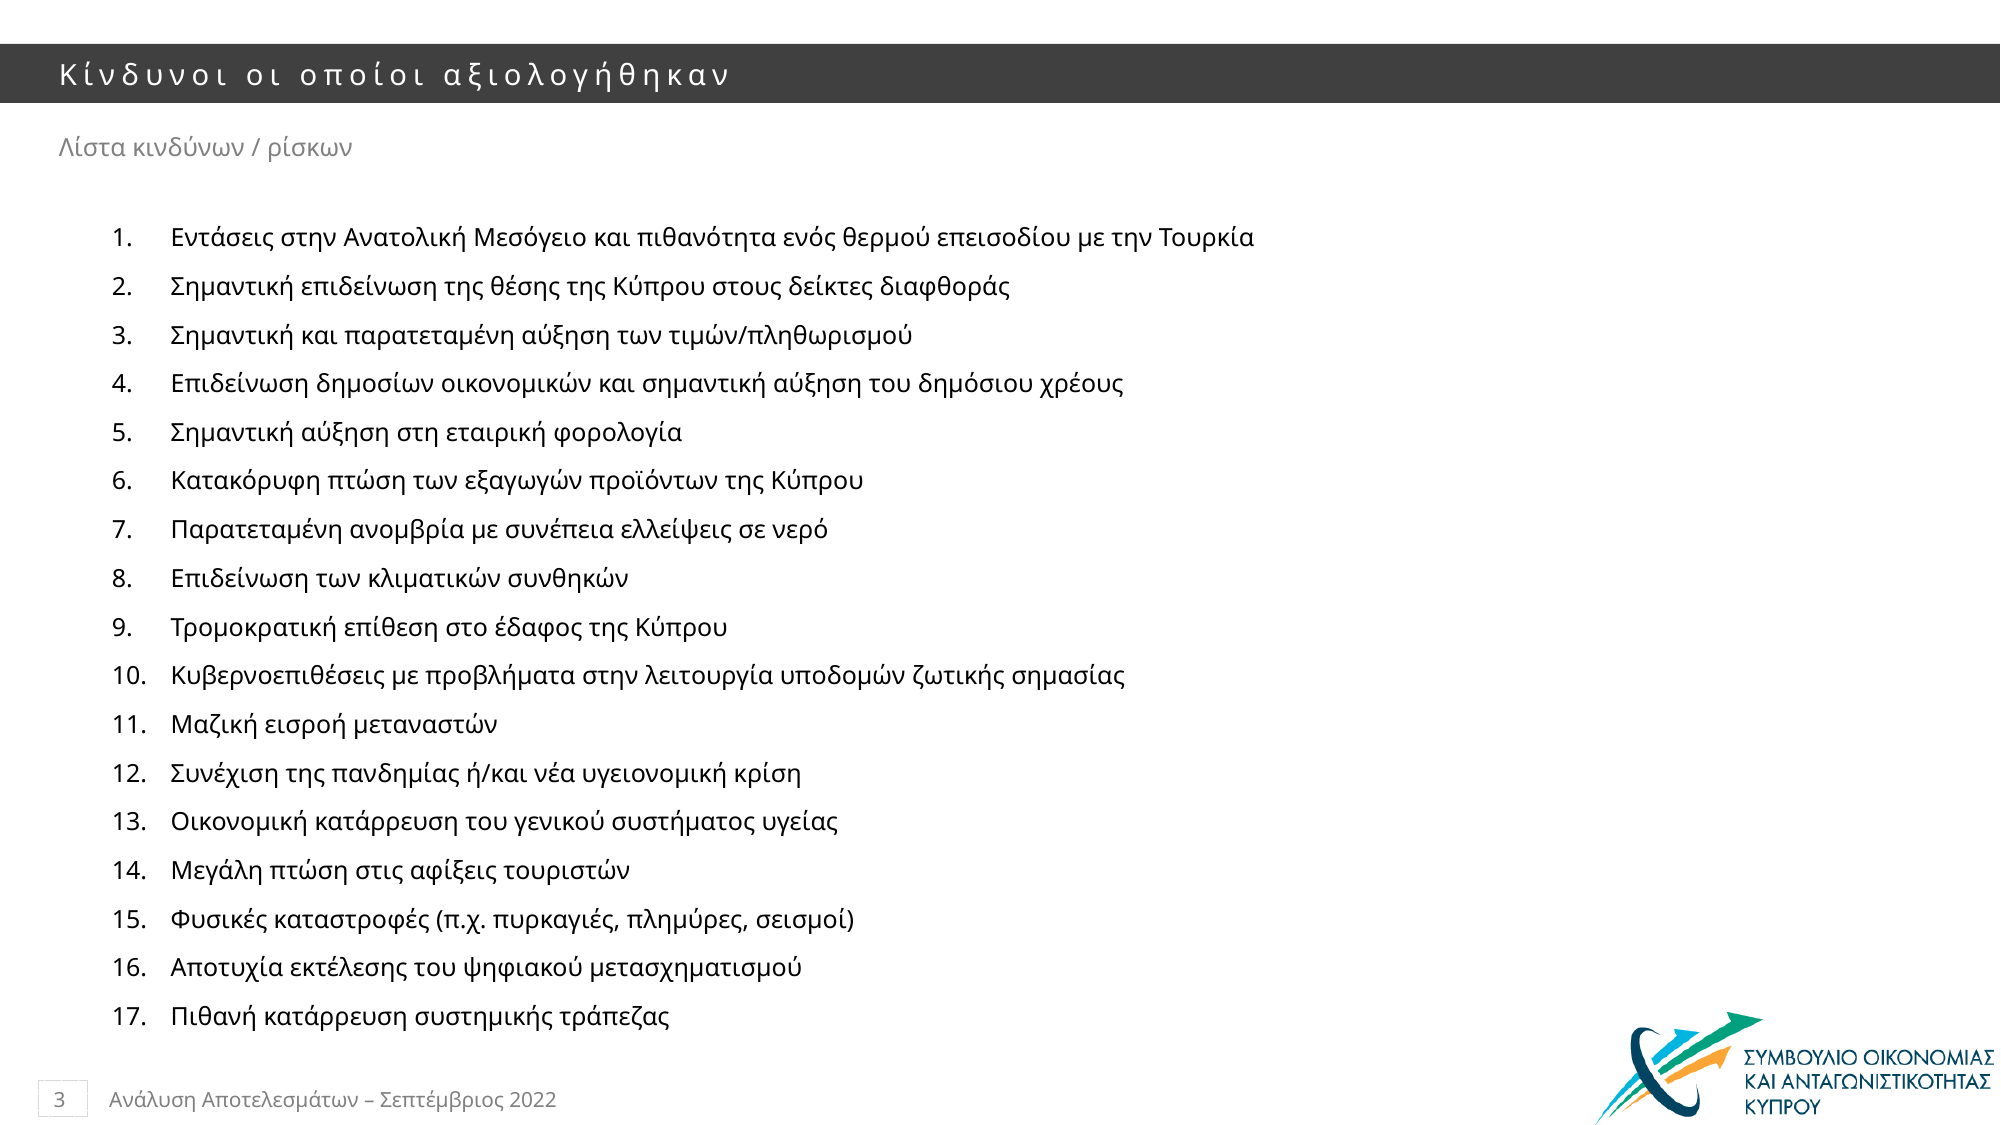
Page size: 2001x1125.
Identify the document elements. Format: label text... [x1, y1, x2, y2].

picture [1595, 1012, 1994, 1125]
text_box Λίστα κινδύνων / ρίσκων [44, 109, 1956, 169]
text_box Κίνδυνοι οι οποίοι αξιολογήθηκαν [0, 43, 2000, 103]
text_box Εντάσεις στην Ανατολική Μεσόγειο και πιθανότητα ενός θερμού επεισοδίου με την Τουρκία Σημαντική επιδείνωση της θέσης της Κύπρου στους δείκτες διαφθοράς Σημαντική και παρατεταμένη αύξηση των τιμών/πληθωρισμού Επιδείνωση δημοσίων οικονομικών και σημαντική αύξηση του δημόσιου χρέους Σημαντική αύξηση στη εταιρική φορολογία Κατακόρυφη πτώση των εξαγωγών προϊόντων της Κύπρου Παρατεταμένη ανομβρία με συνέπεια ελλείψεις σε νερό Επιδείνωση των κλιματικών συνθηκών Τρομοκρατική επίθεση στο έδαφος της Κύπρου Κυβερνοεπιθέσεις με προβλήματα στην λειτουργία υποδομών ζωτικής σημασίας Μαζική εισροή μεταναστών Συνέχιση της πανδημίας ή/και νέα υγειονομική κρίση Οικονομική κατάρρευση του γενικού συστήματος υγείας Μεγάλη πτώση στις αφίξεις τουριστών Φυσικές καταστροφές (π.χ. πυρκαγιές, πλημύρες, σεισμοί) Αποτυχία εκτέλεσης του ψηφιακού μετασχηματισμού Πιθανή κατάρρευση συστημικής τράπεζας [97, 212, 1943, 1038]
